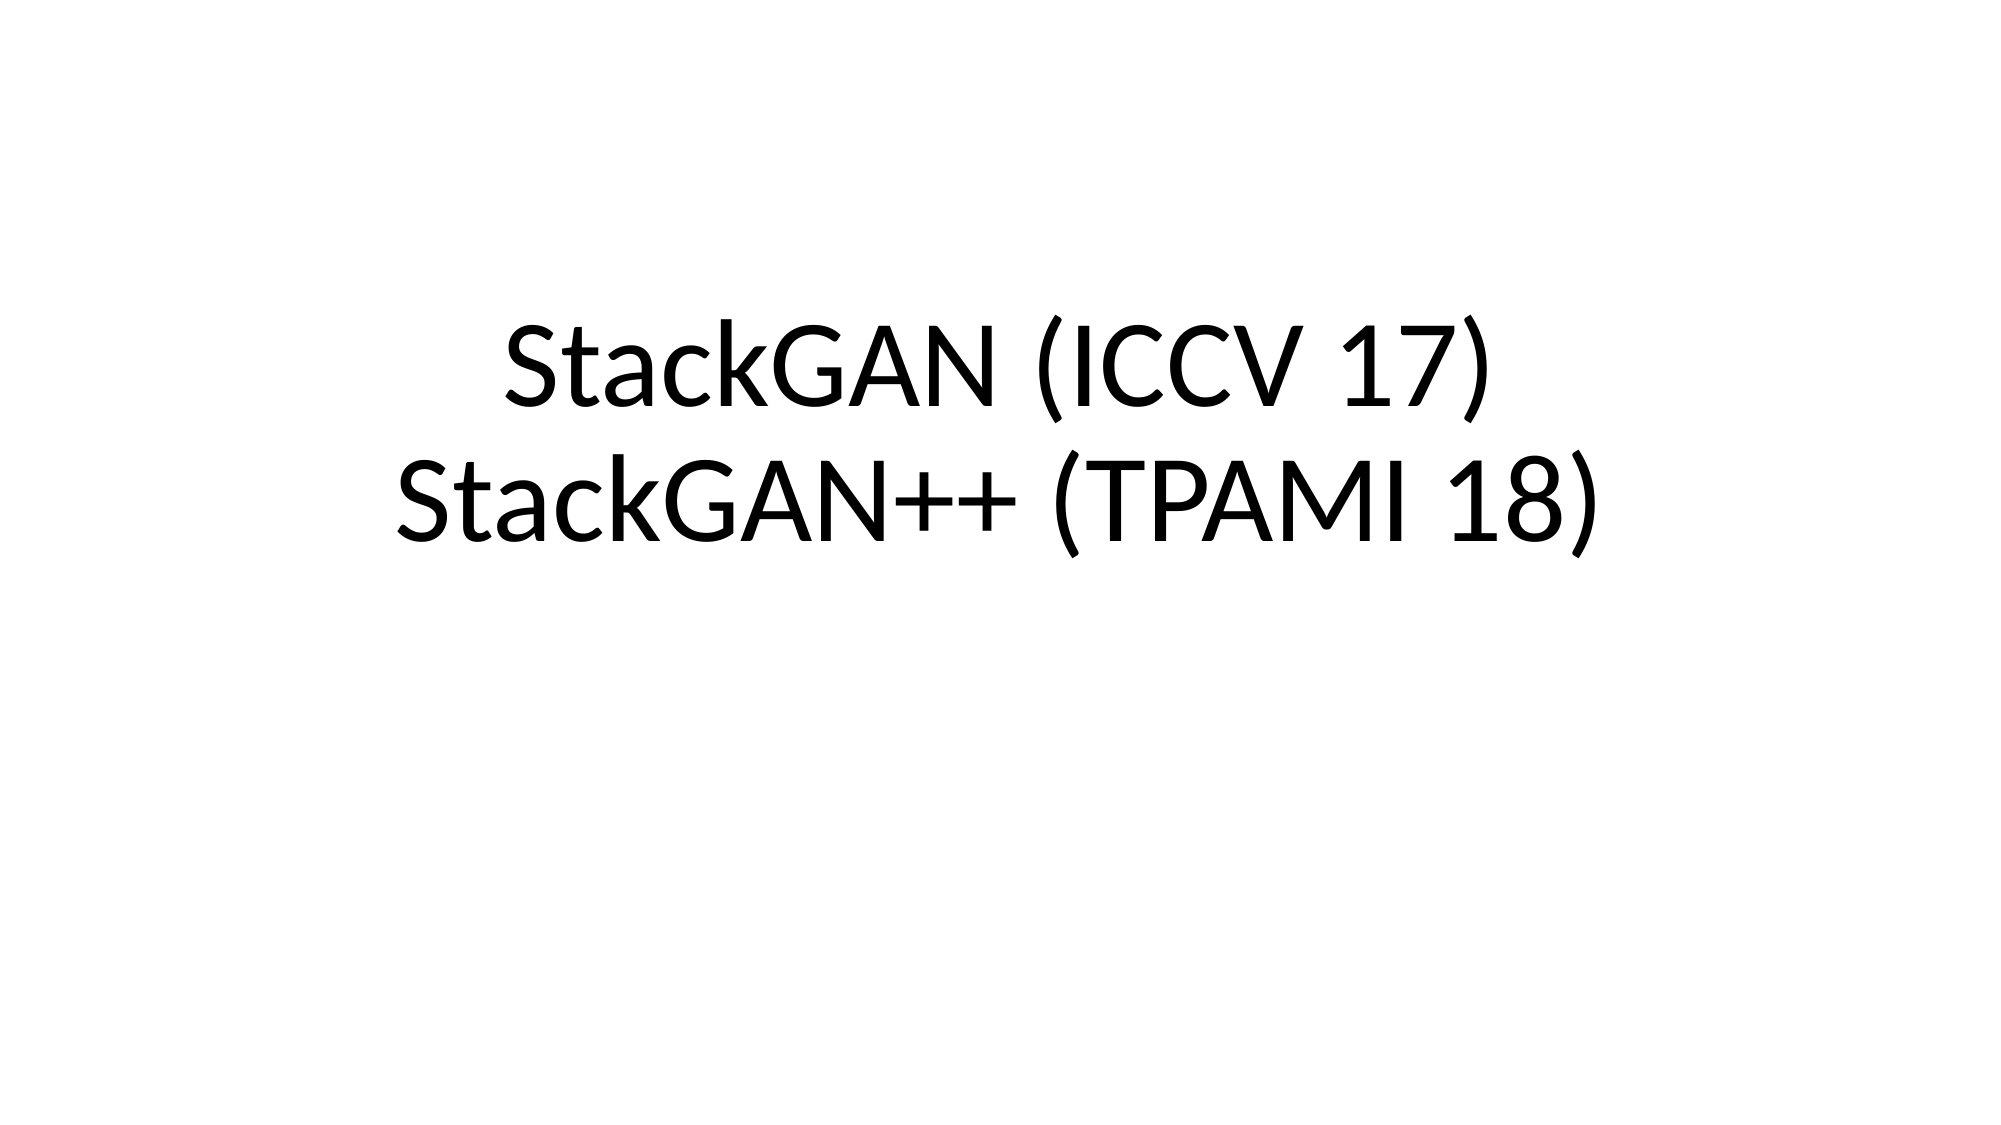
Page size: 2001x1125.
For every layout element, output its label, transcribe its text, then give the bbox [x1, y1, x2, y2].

title StackGAN (ICCV 17) StackGAN++ (TPAMI 18) [249, 184, 1750, 576]
